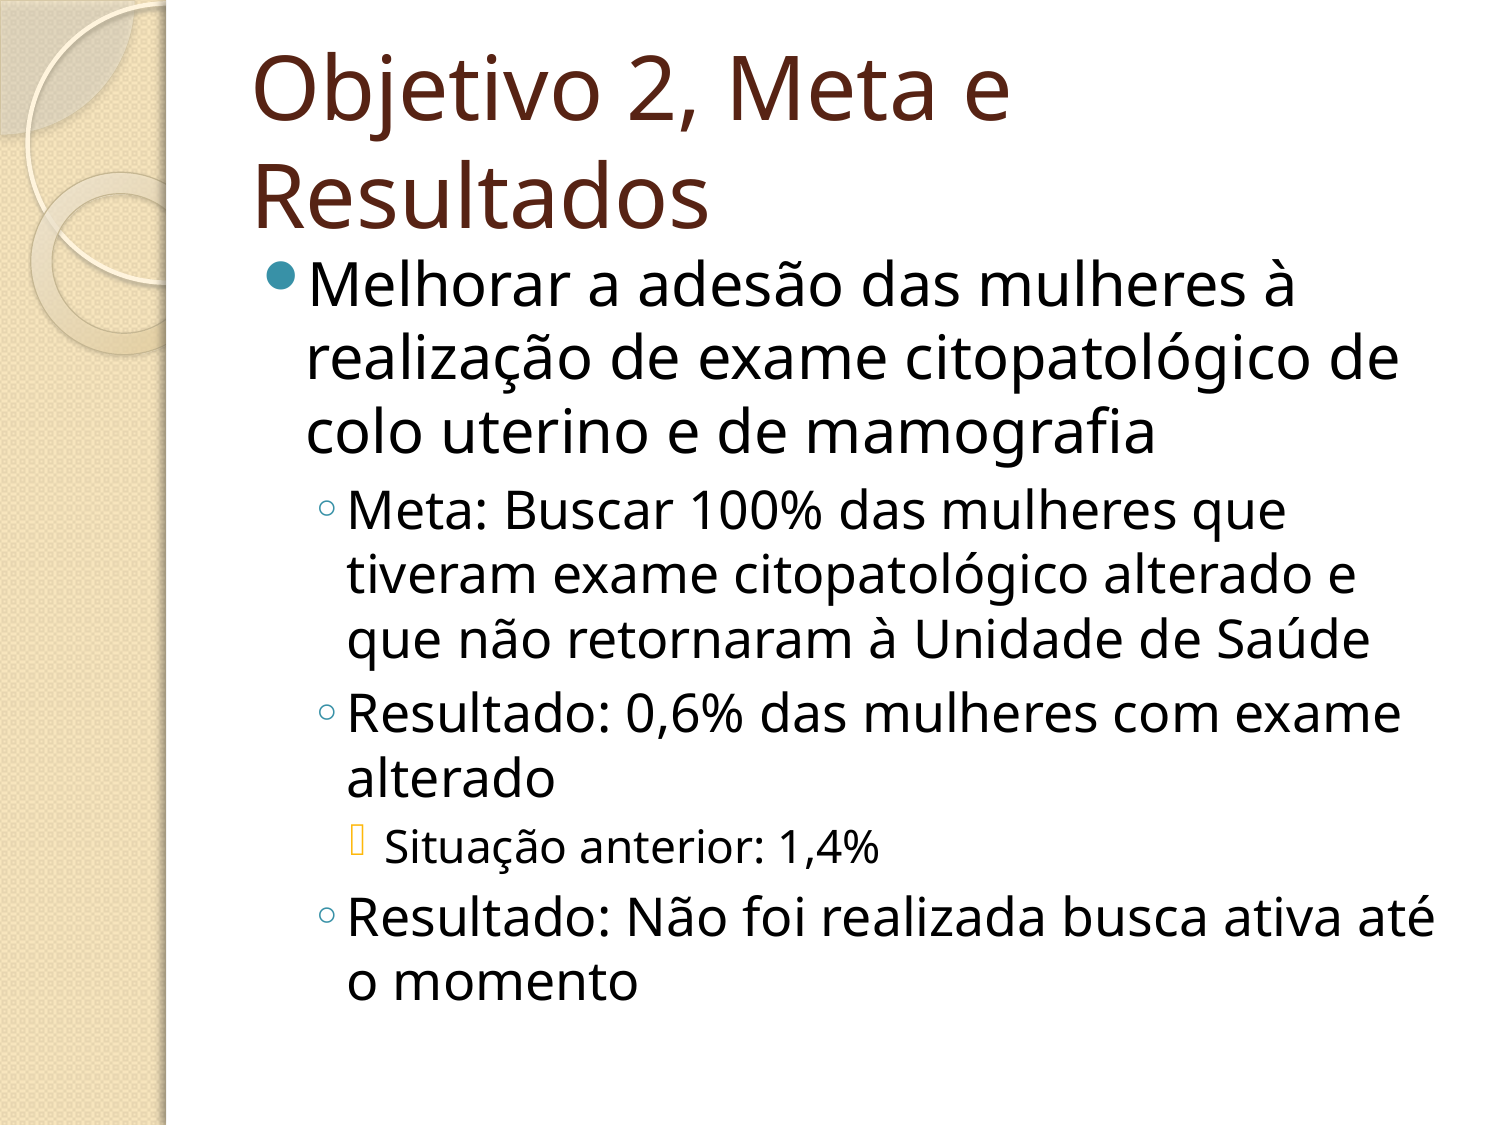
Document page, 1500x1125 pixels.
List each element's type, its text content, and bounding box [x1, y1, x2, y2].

title Objetivo 2, Meta e Resultados [235, 45, 1466, 233]
list Melhorar a adesão das mulheres à realização de exame citopatológico de colo uterino e de mamografia Meta: Buscar 100% das mulheres que tiveram exame citopatológico alterado e que não retornaram à Unidade de Saúde Resultado: 0,6% das mulheres com exame alterado Situação anterior: 1,4% Resultado: Não foi realizada busca ativa até o momento [235, 237, 1466, 1025]
